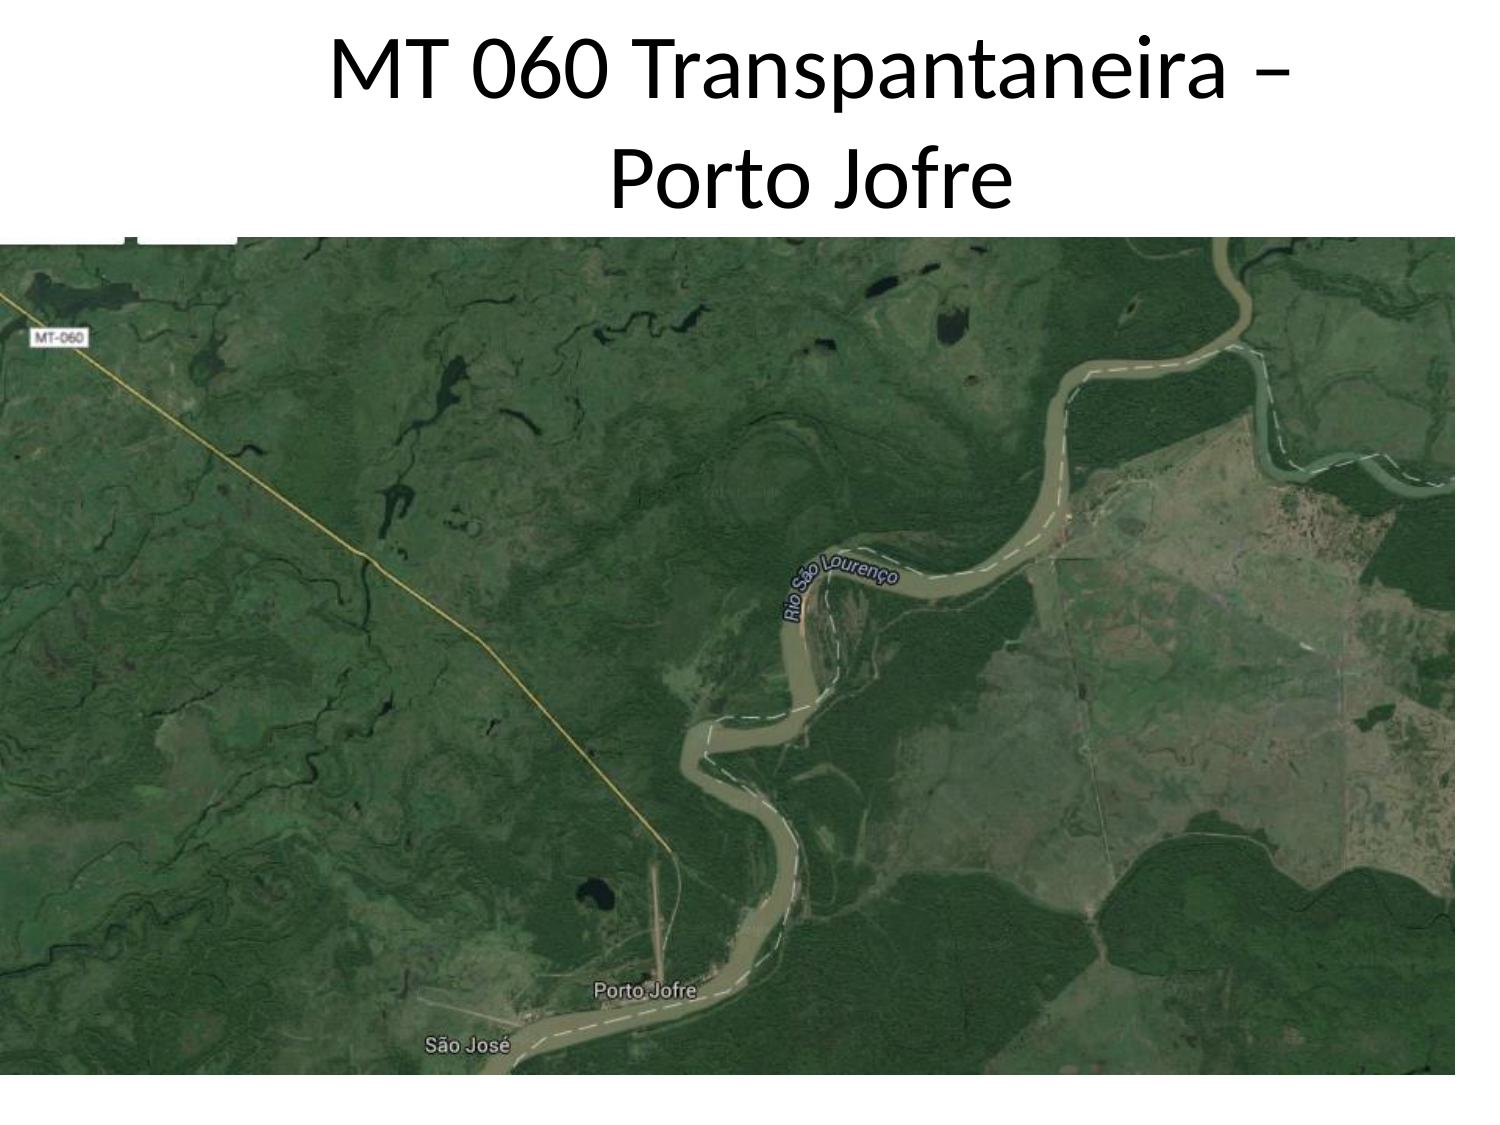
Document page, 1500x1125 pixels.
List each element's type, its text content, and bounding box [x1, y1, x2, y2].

picture [0, 237, 1455, 1076]
text_box MT 060 Transpantaneira – Porto Jofre [174, 0, 1450, 235]
